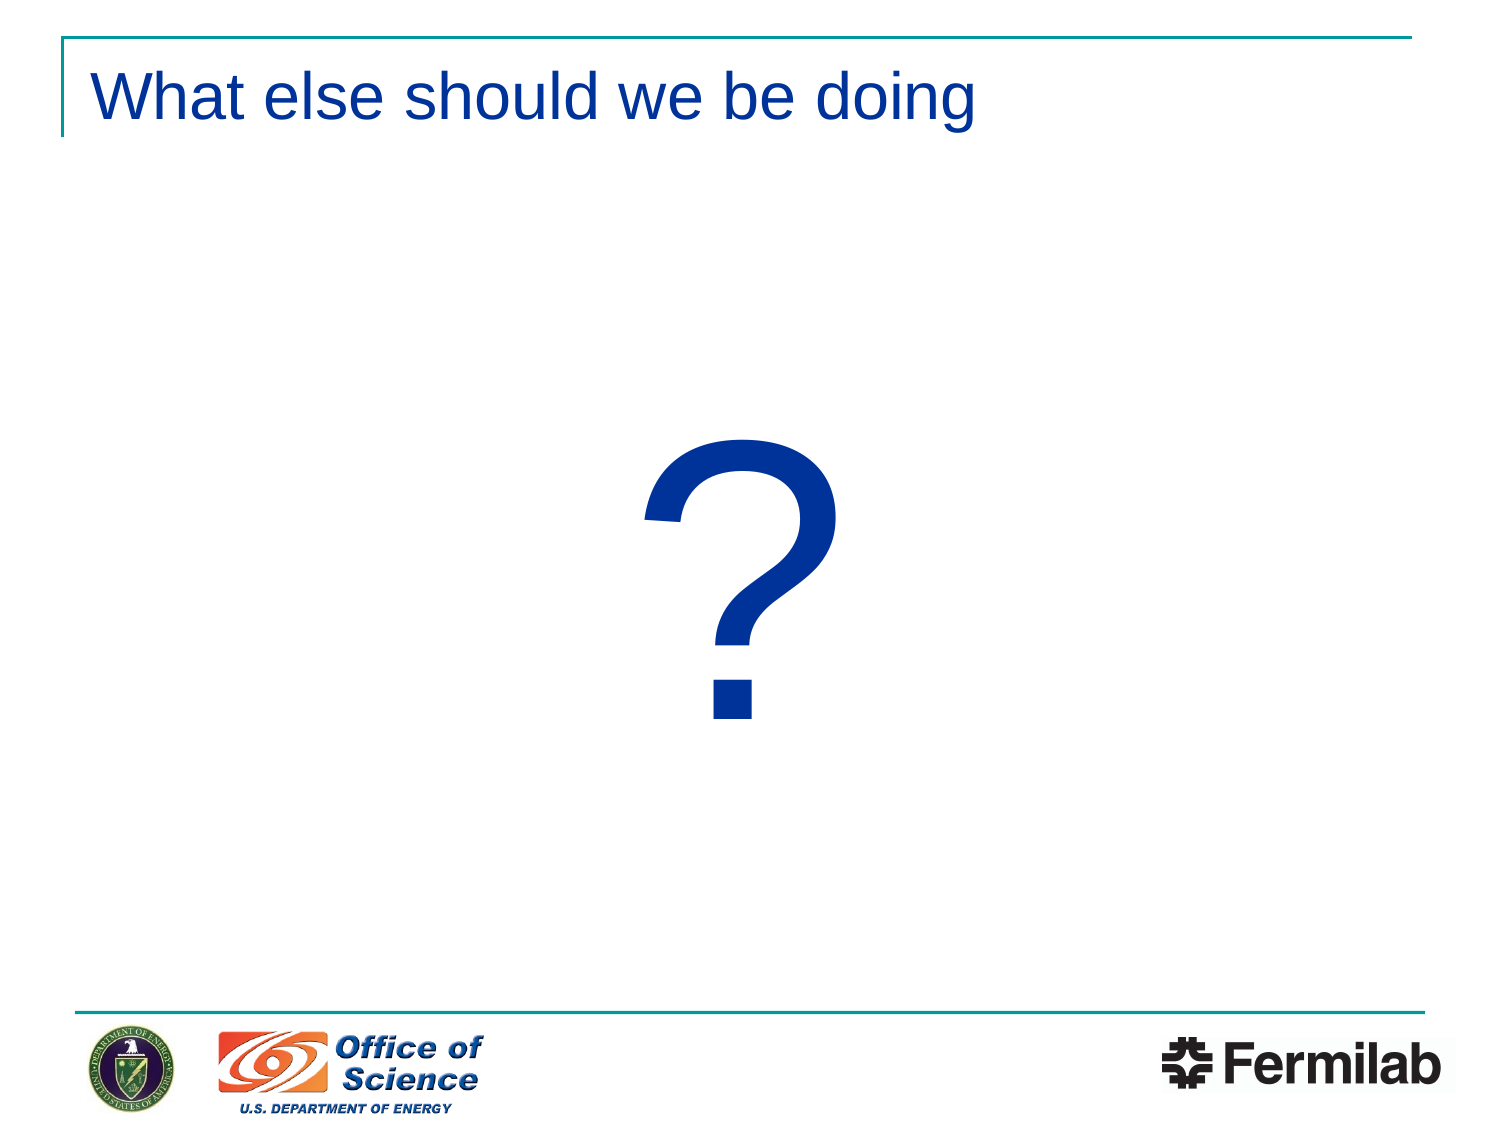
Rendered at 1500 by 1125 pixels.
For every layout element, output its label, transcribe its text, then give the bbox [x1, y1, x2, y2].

picture [1162, 1037, 1456, 1094]
text_box ? [613, 312, 866, 808]
title What else should we be doing [74, 45, 1426, 233]
picture [87, 1024, 175, 1113]
picture [212, 1024, 492, 1120]
